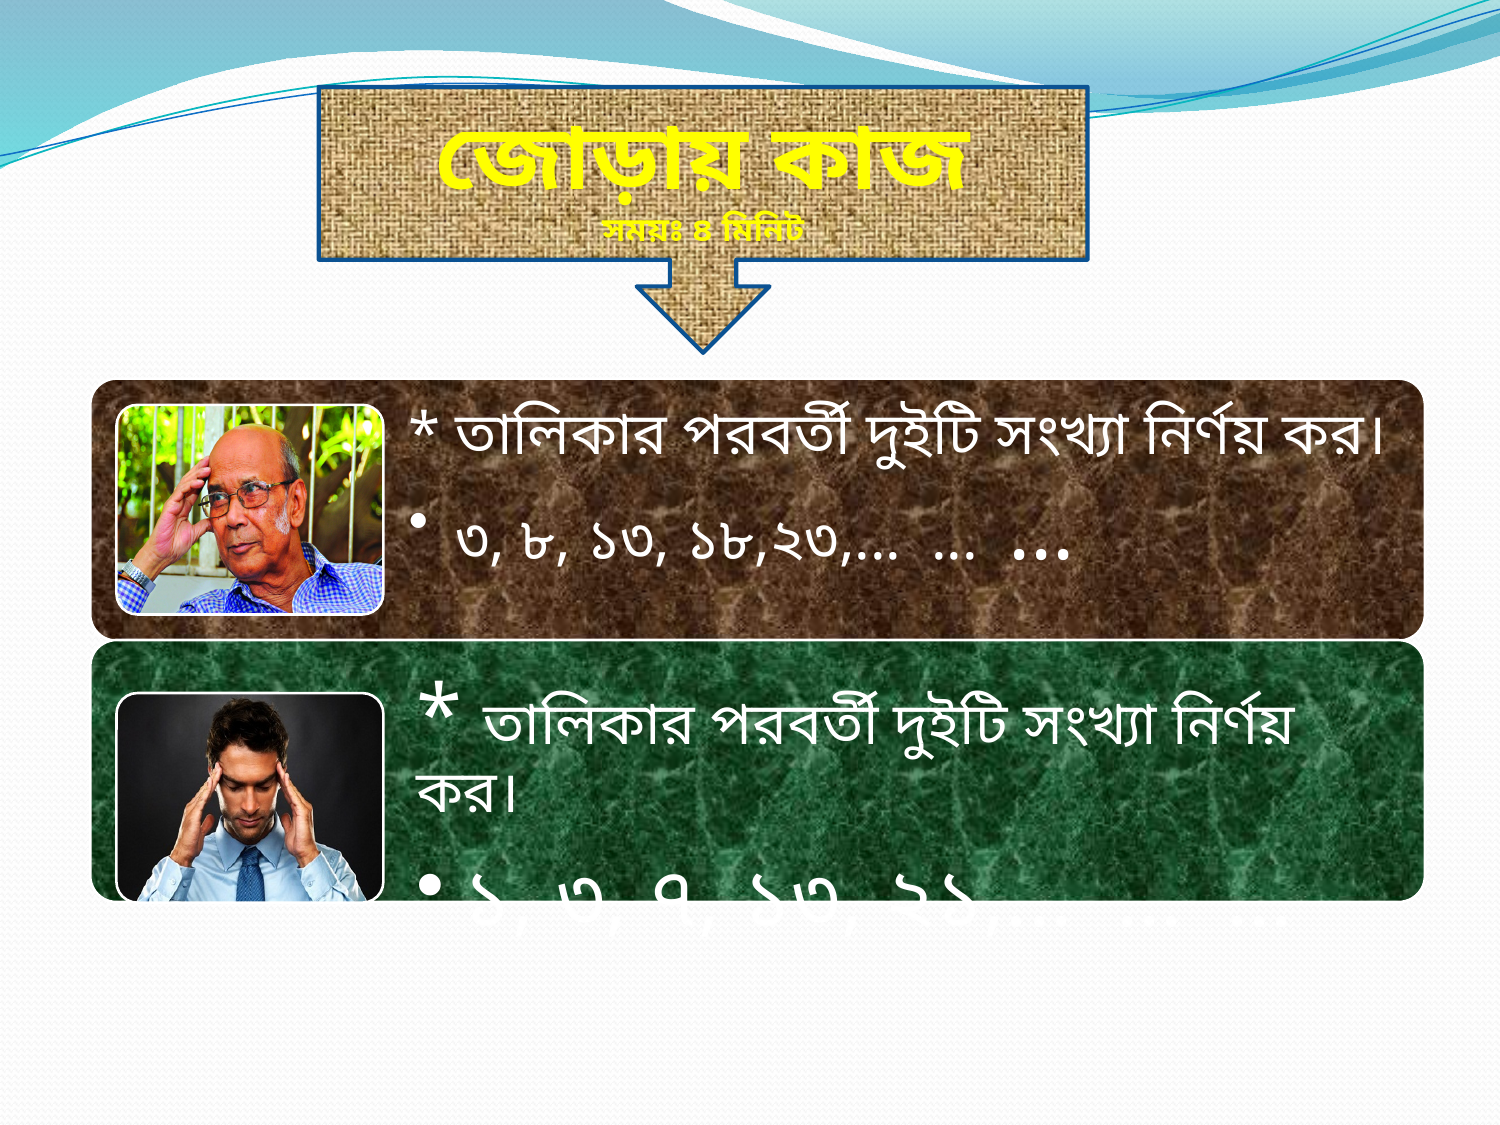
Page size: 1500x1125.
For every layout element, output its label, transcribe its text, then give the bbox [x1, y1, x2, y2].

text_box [90, 378, 1426, 930]
text_box জোড়ায় কাজ সময়ঃ ৪ মিনিট [316, 84, 1090, 355]
